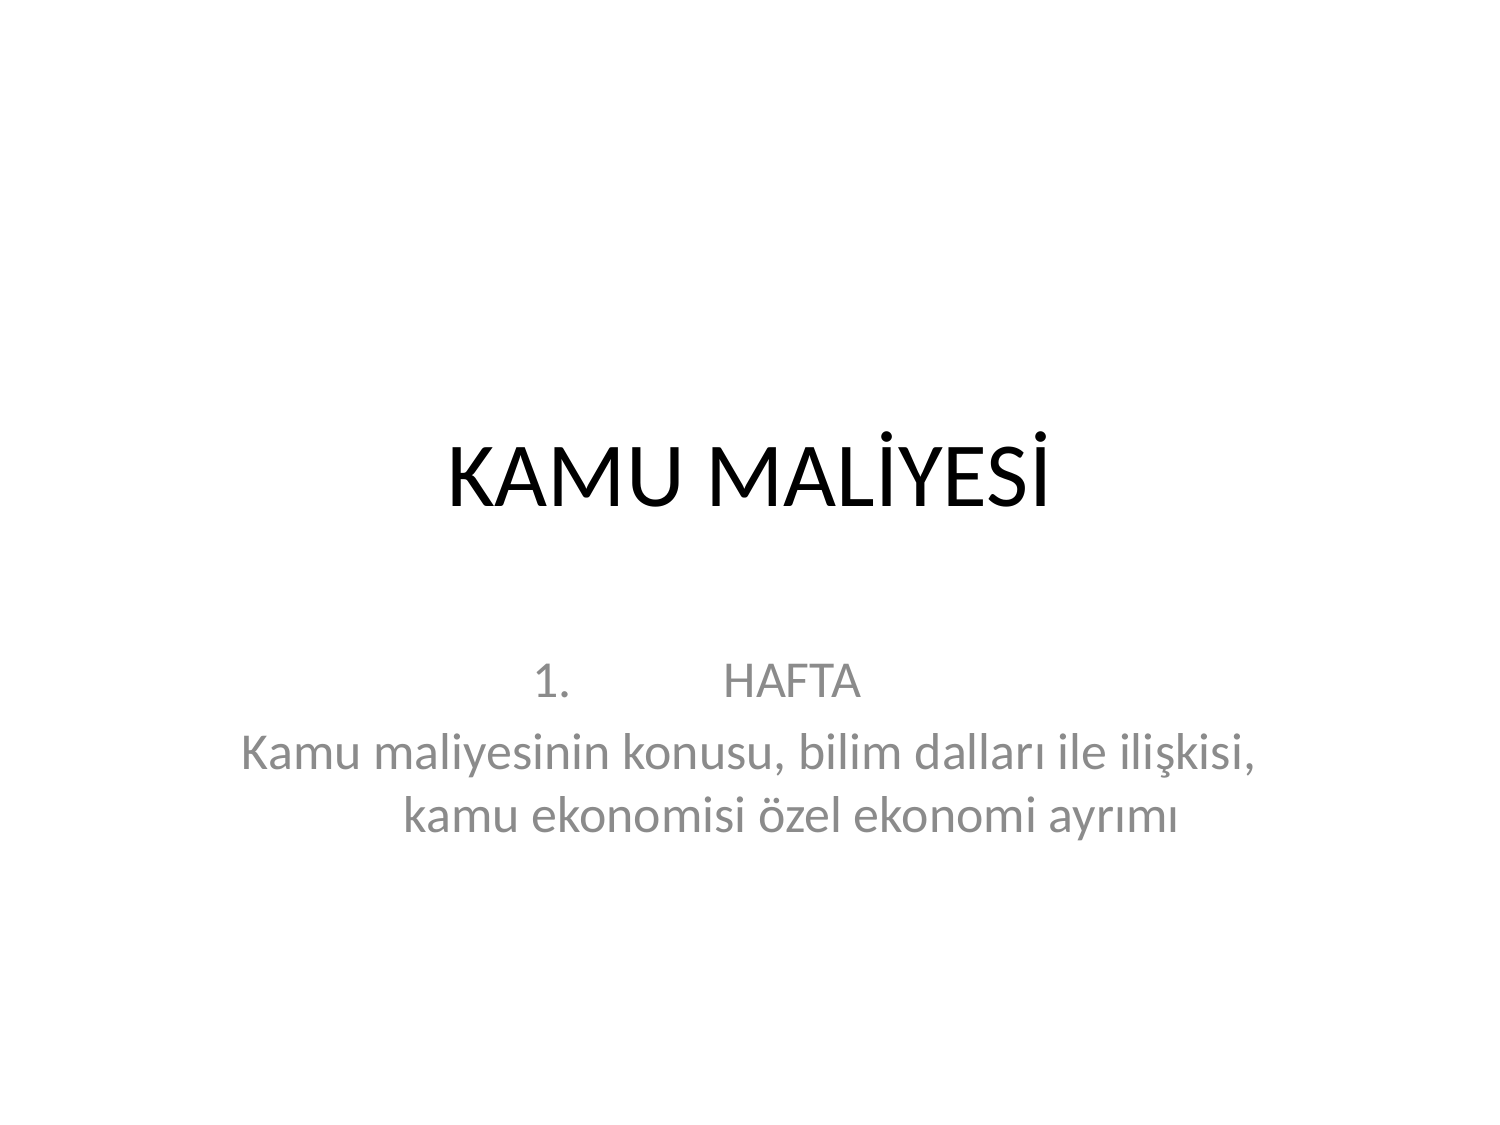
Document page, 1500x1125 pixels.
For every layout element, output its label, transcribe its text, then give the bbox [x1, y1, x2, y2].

subtitle HAFTA Kamu maliyesinin konusu, bilim dalları ile ilişkisi, kamu ekonomisi özel ekonomi ayrımı [225, 637, 1275, 925]
title KAMU MALİYESİ [112, 349, 1388, 591]
